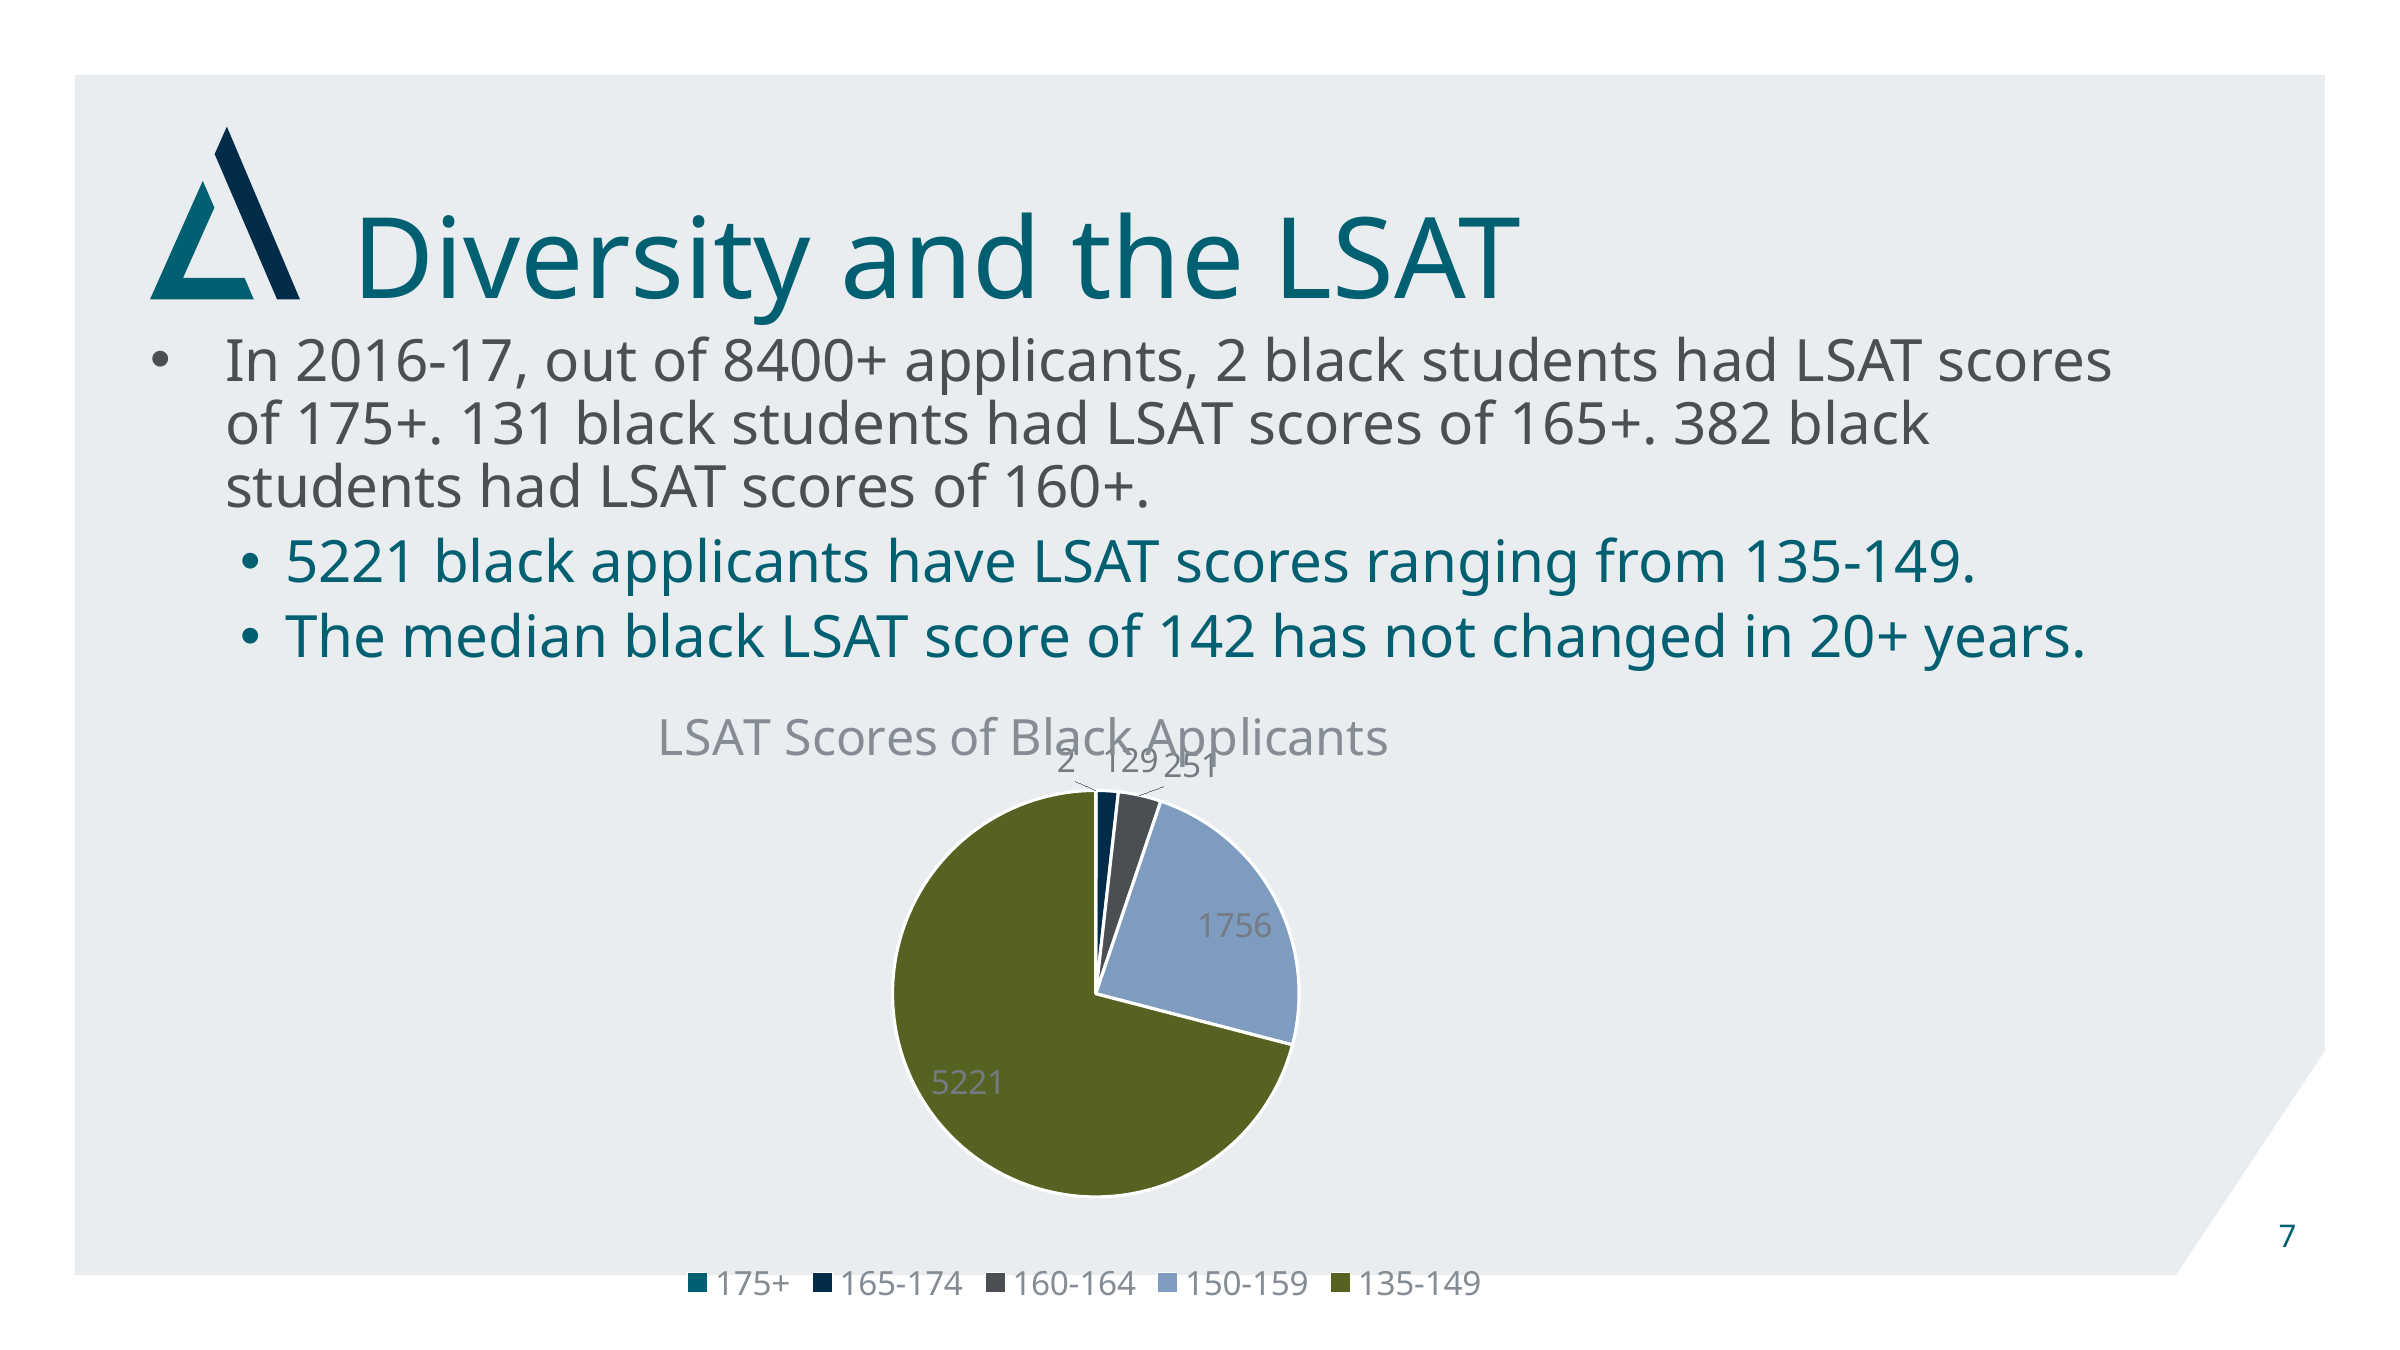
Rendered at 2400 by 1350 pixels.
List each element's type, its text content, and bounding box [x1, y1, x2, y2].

list In 2016-17, out of 8400+ applicants, 2 black students had LSAT scores of 175+. 131 black students had LSAT scores of 165+. 382 black students had LSAT scores of 160+. 5221 black applicants have LSAT scores ranging from 135-149. The median black LSAT score of 142 has not changed in 20+ years. [150, 323, 2175, 1350]
chart [424, 682, 1745, 1311]
slide_number 7 [2250, 1200, 2325, 1275]
title Diversity and the LSAT [337, 173, 2175, 323]
